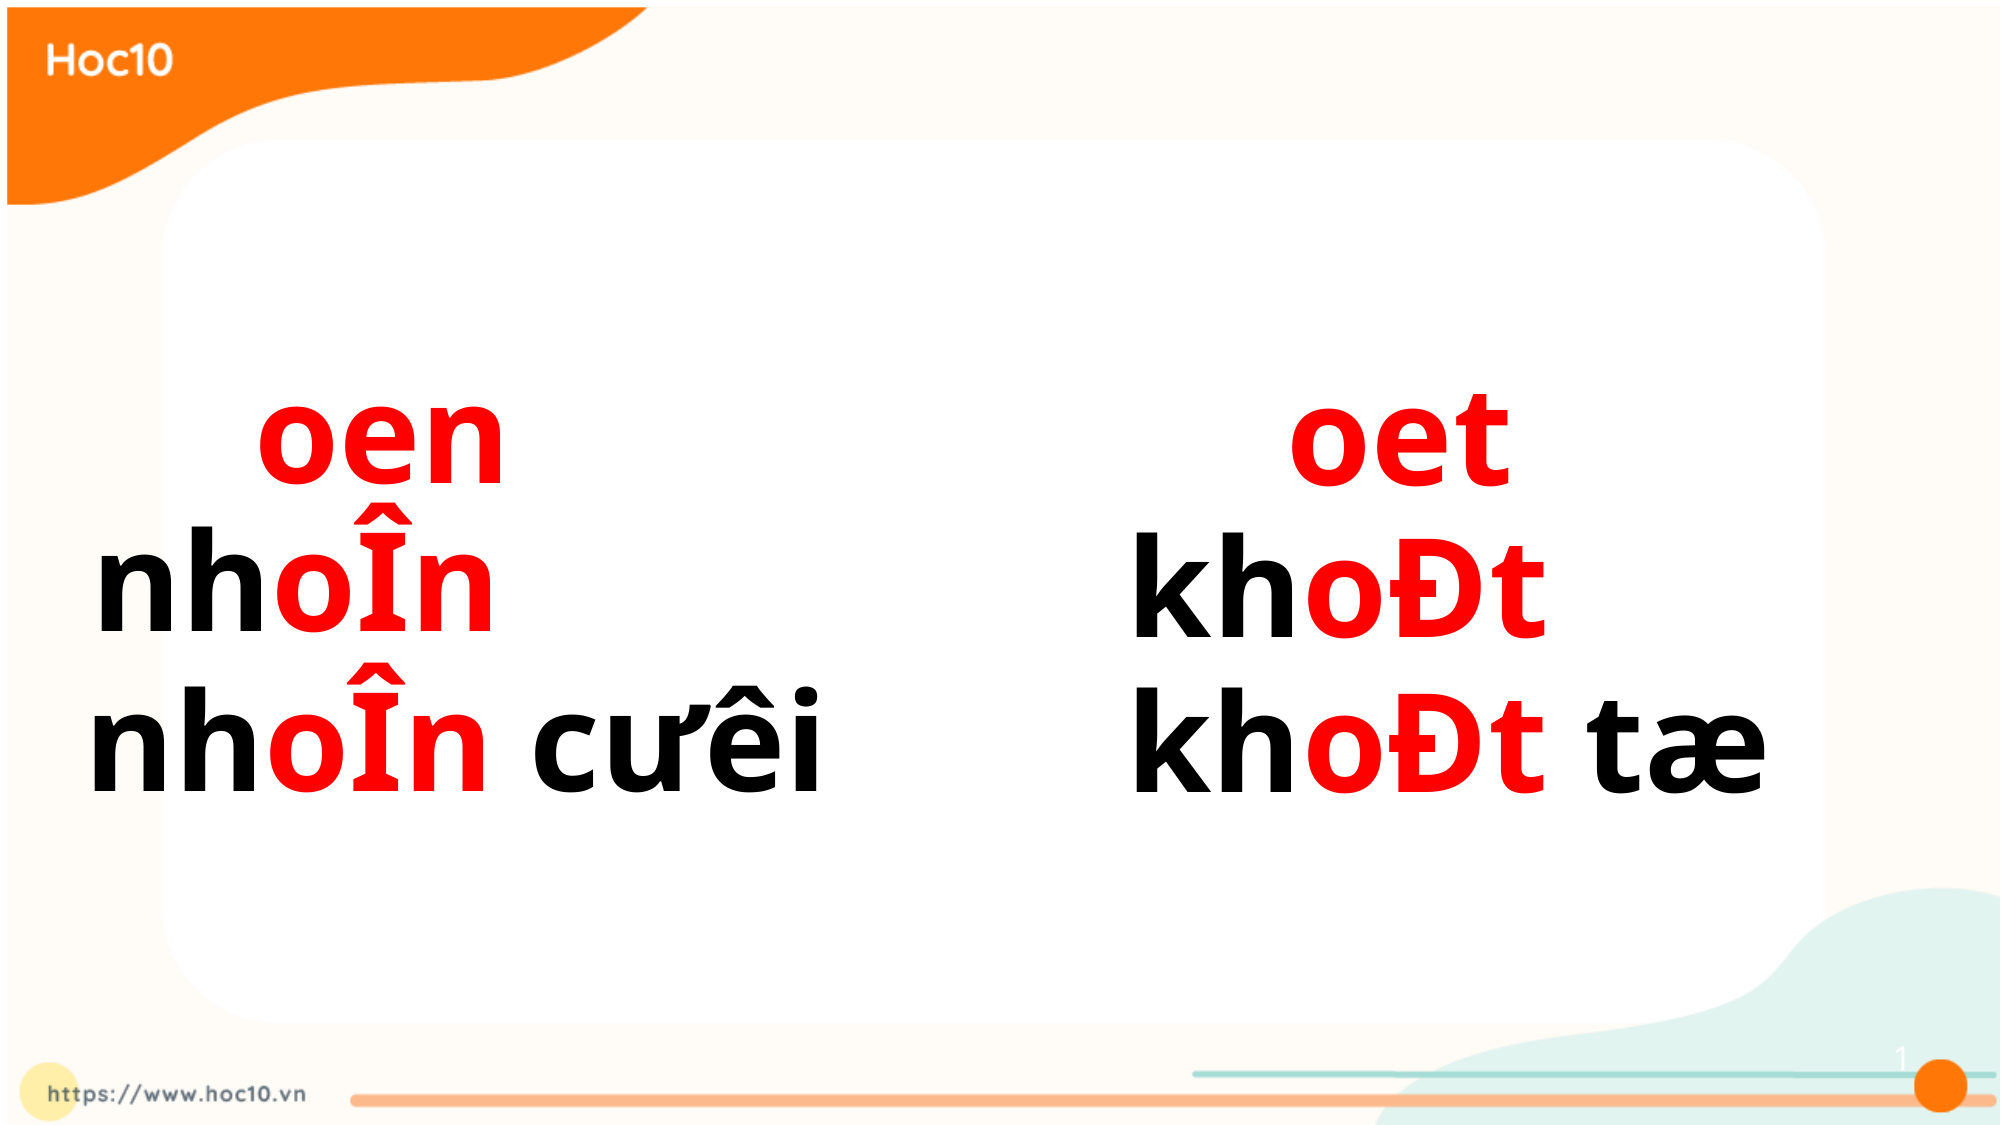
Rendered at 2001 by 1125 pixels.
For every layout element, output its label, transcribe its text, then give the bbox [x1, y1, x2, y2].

text_box khoÐt tæ [1111, 647, 1866, 828]
text_box 1 [1877, 1029, 1927, 1085]
picture [1, 6, 2000, 1125]
text_box nhoÎn [40, 486, 607, 666]
text_box oen [239, 338, 641, 519]
text_box khoÐt [1040, 492, 1647, 673]
text_box oet [1272, 340, 1658, 521]
text_box nhoÎn cưêi [69, 646, 1040, 827]
